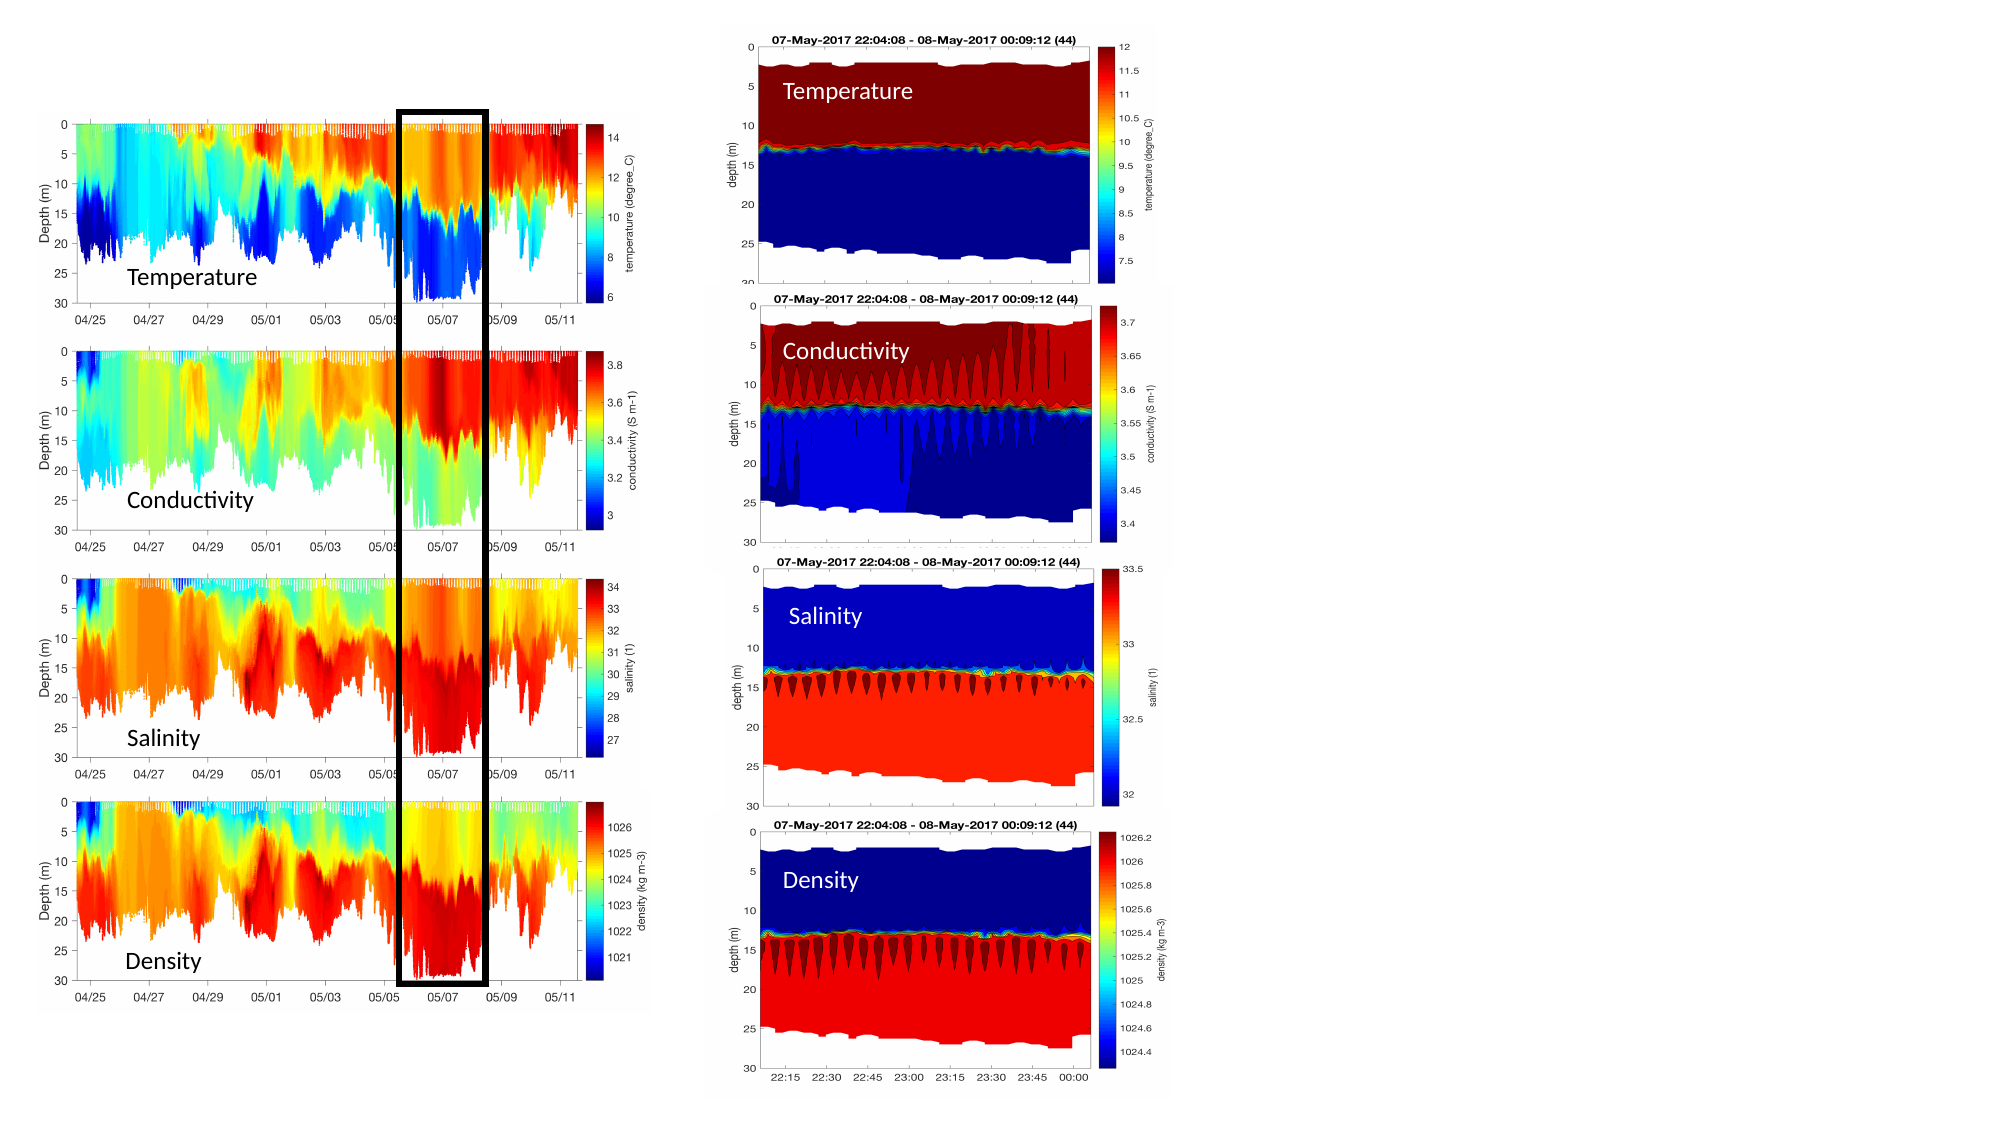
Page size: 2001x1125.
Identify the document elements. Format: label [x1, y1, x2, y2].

text_box [37, 111, 651, 1014]
text_box [704, 25, 1174, 1100]
